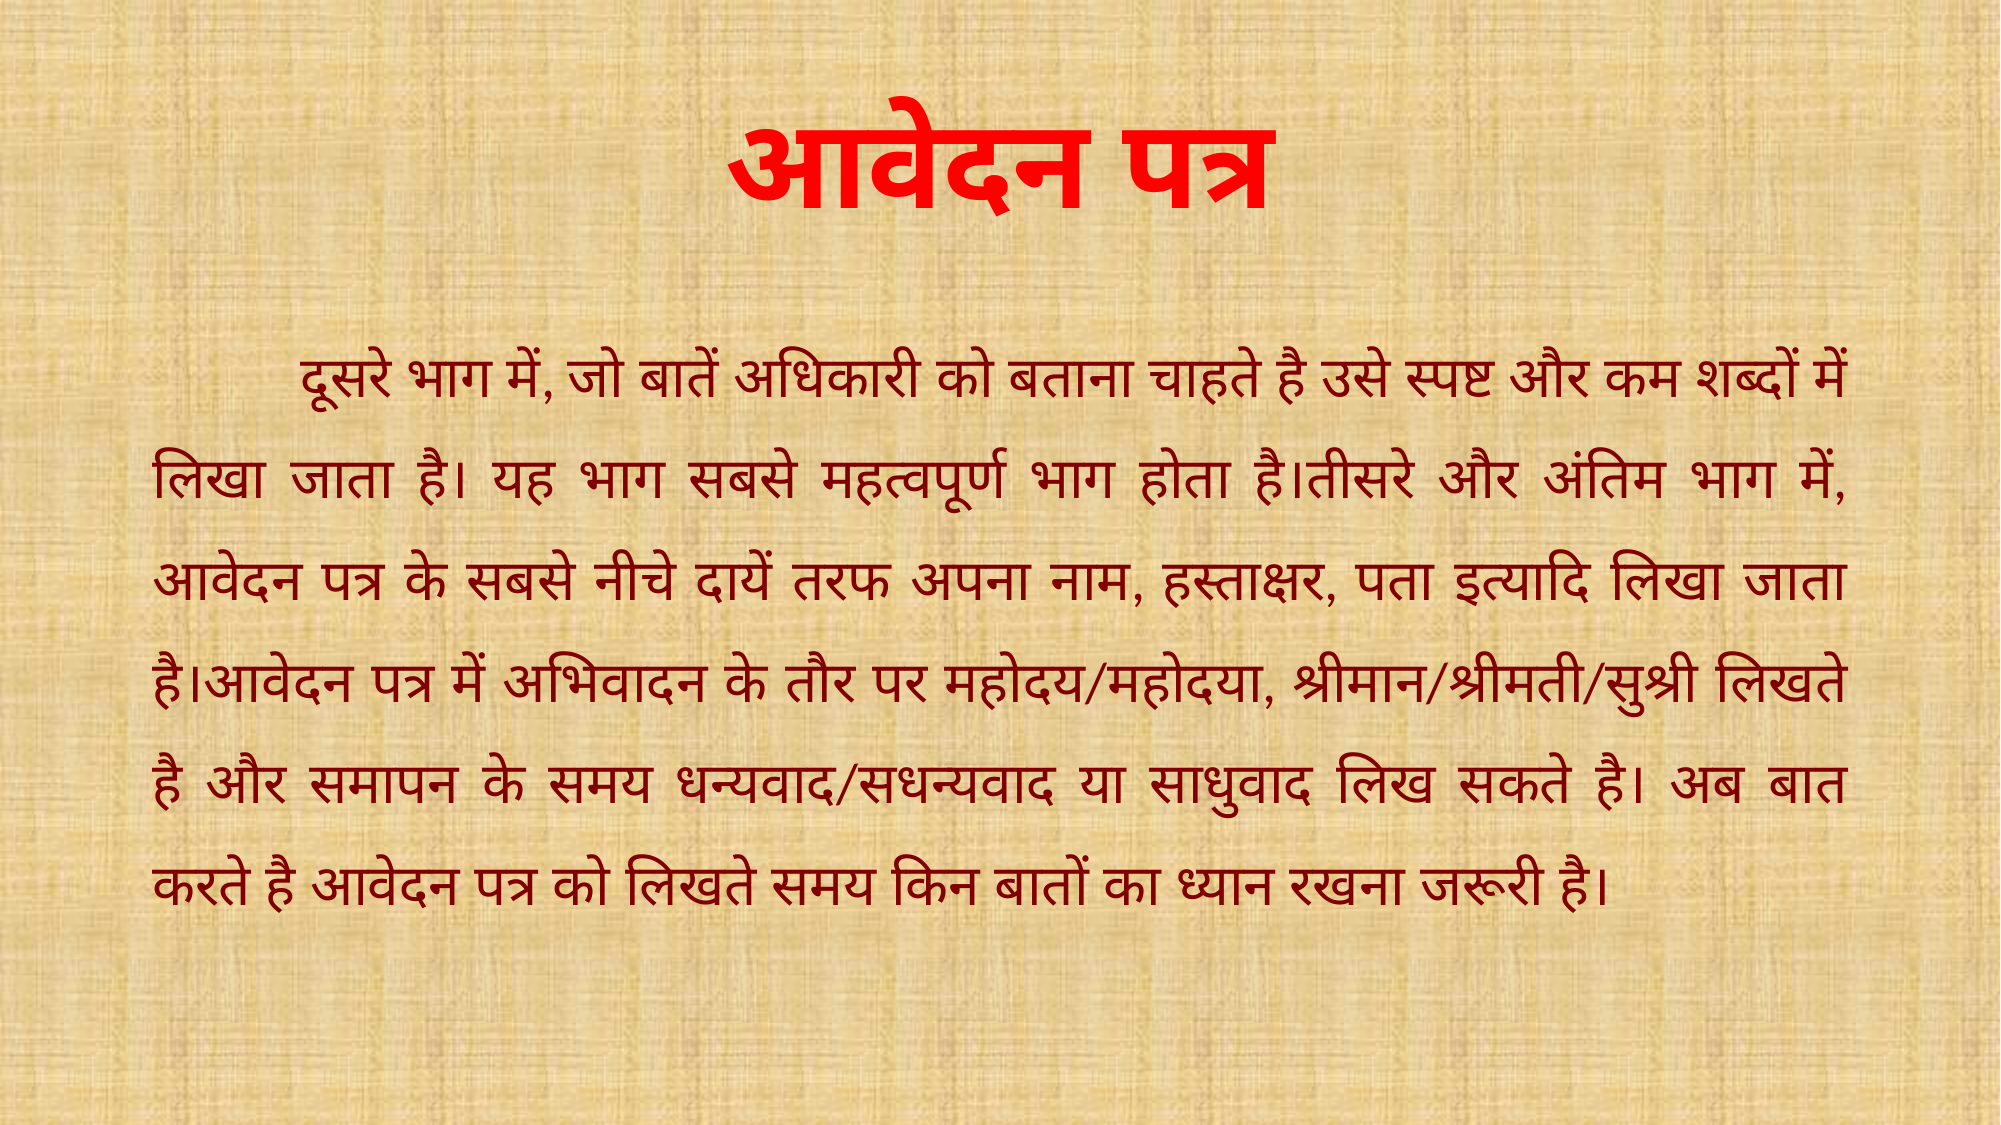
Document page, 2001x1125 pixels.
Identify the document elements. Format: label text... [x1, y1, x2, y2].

picture [0, 0, 2001, 1125]
list दूसरे भाग में, जो बातें अधिकारी को बताना चाहते है उसे स्पष्ट और कम शब्दों में लिखा जाता है। यह भाग सबसे महत्वपूर्ण भाग होता है।तीसरे और अंतिम भाग में, आवेदन पत्र के सबसे नीचे दायें तरफ अपना नाम, हस्ताक्षर, पता इत्यादि लिखा जाता है।आवेदन पत्र में अभिवादन के तौर पर महोदय/महोदया, श्रीमान/श्रीमती/सुश्री लिखते है और समापन के समय धन्यवाद/सधन्यवाद या साधुवाद लिख सकते है। अब बात करते है आवेदन पत्र को लिखते समय किन बातों का ध्यान रखना जरूरी है। [137, 299, 1863, 1014]
title आवेदन पत्र [137, 59, 1863, 278]
